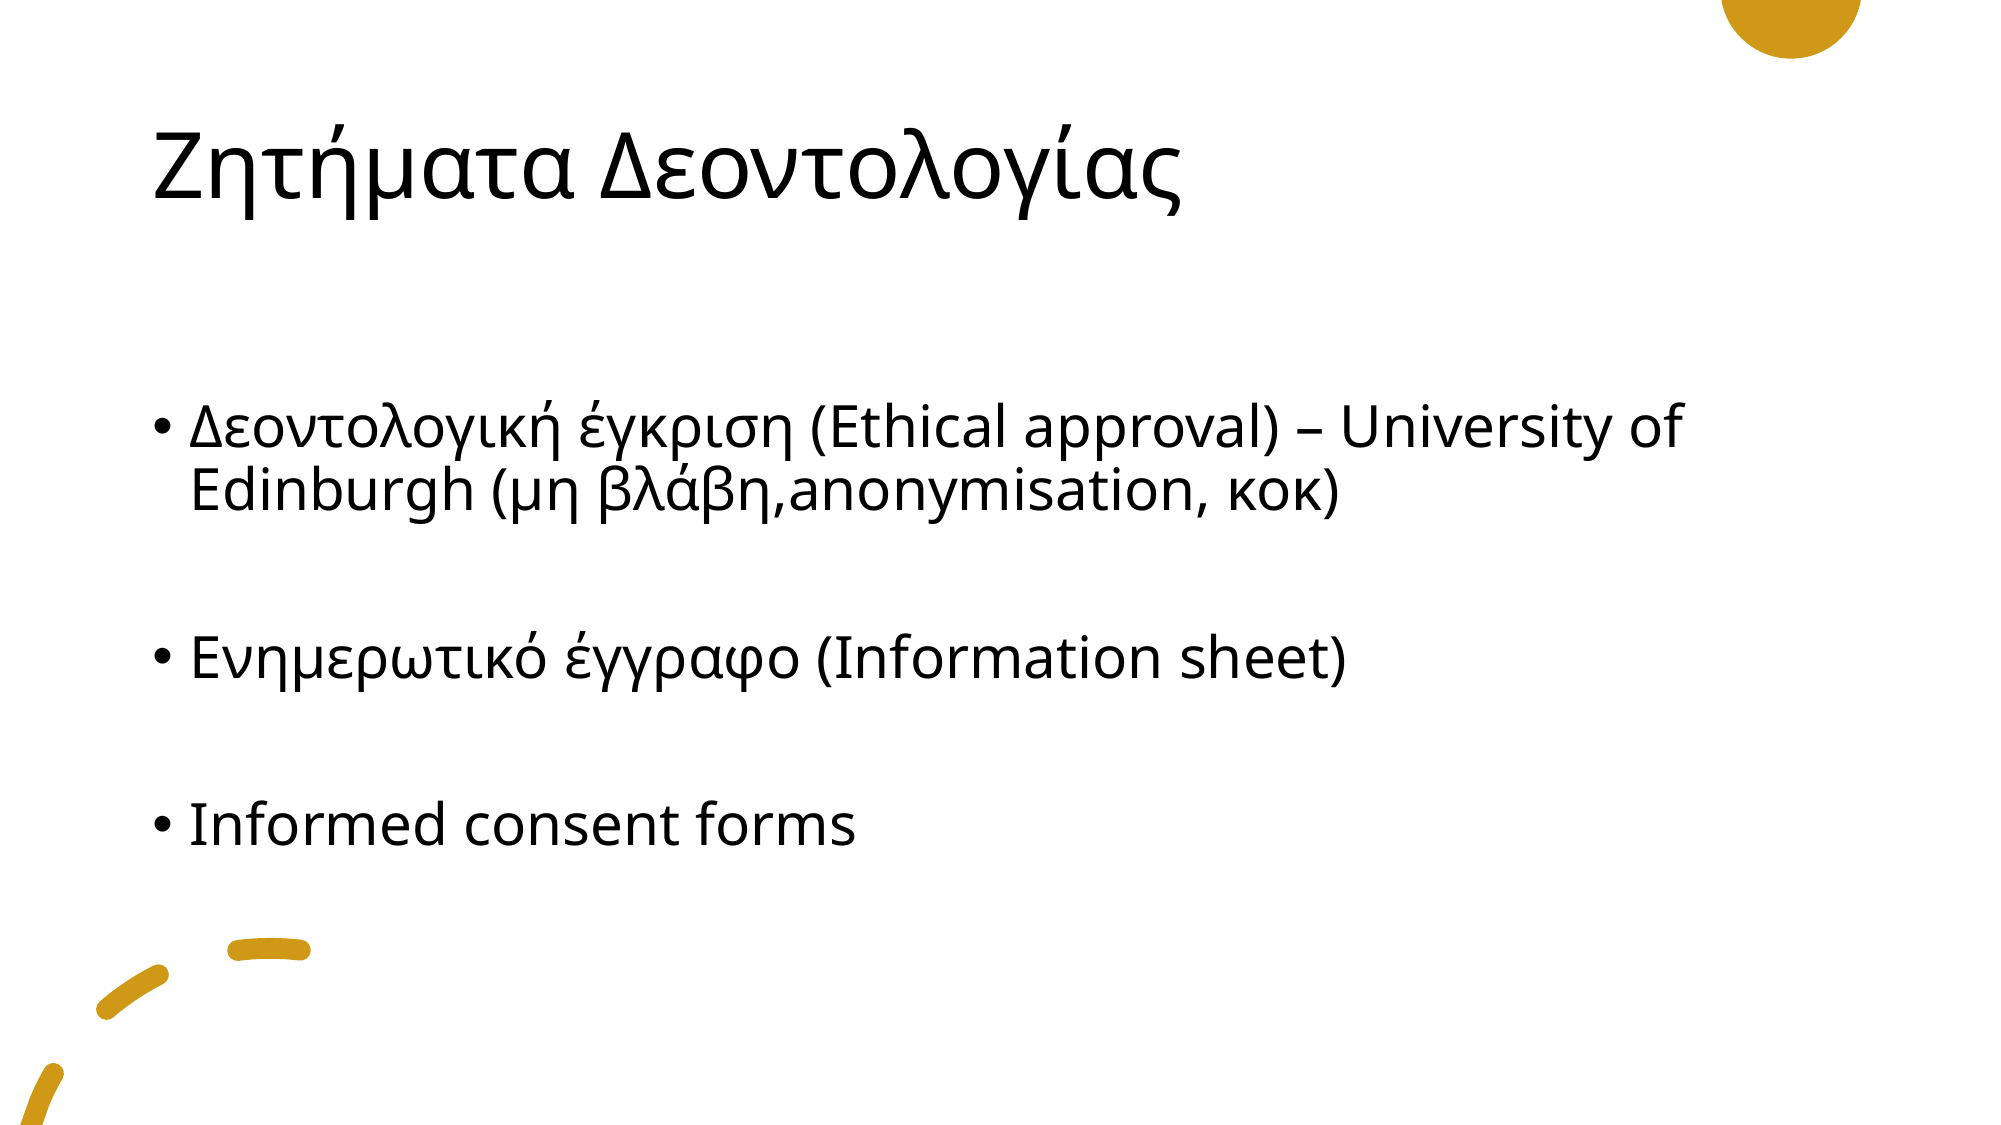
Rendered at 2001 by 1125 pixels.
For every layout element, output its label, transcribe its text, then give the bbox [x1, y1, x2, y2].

title Ζητήματα Δεοντολογίας [137, 59, 1863, 278]
list Δεοντολογική έγκριση (Ethical approval) – University of Edinburgh (μη βλάβη,anonymisation, κοκ) Ενημερωτικό έγγραφο (Information sheet) Informed consent forms [137, 299, 1863, 933]
